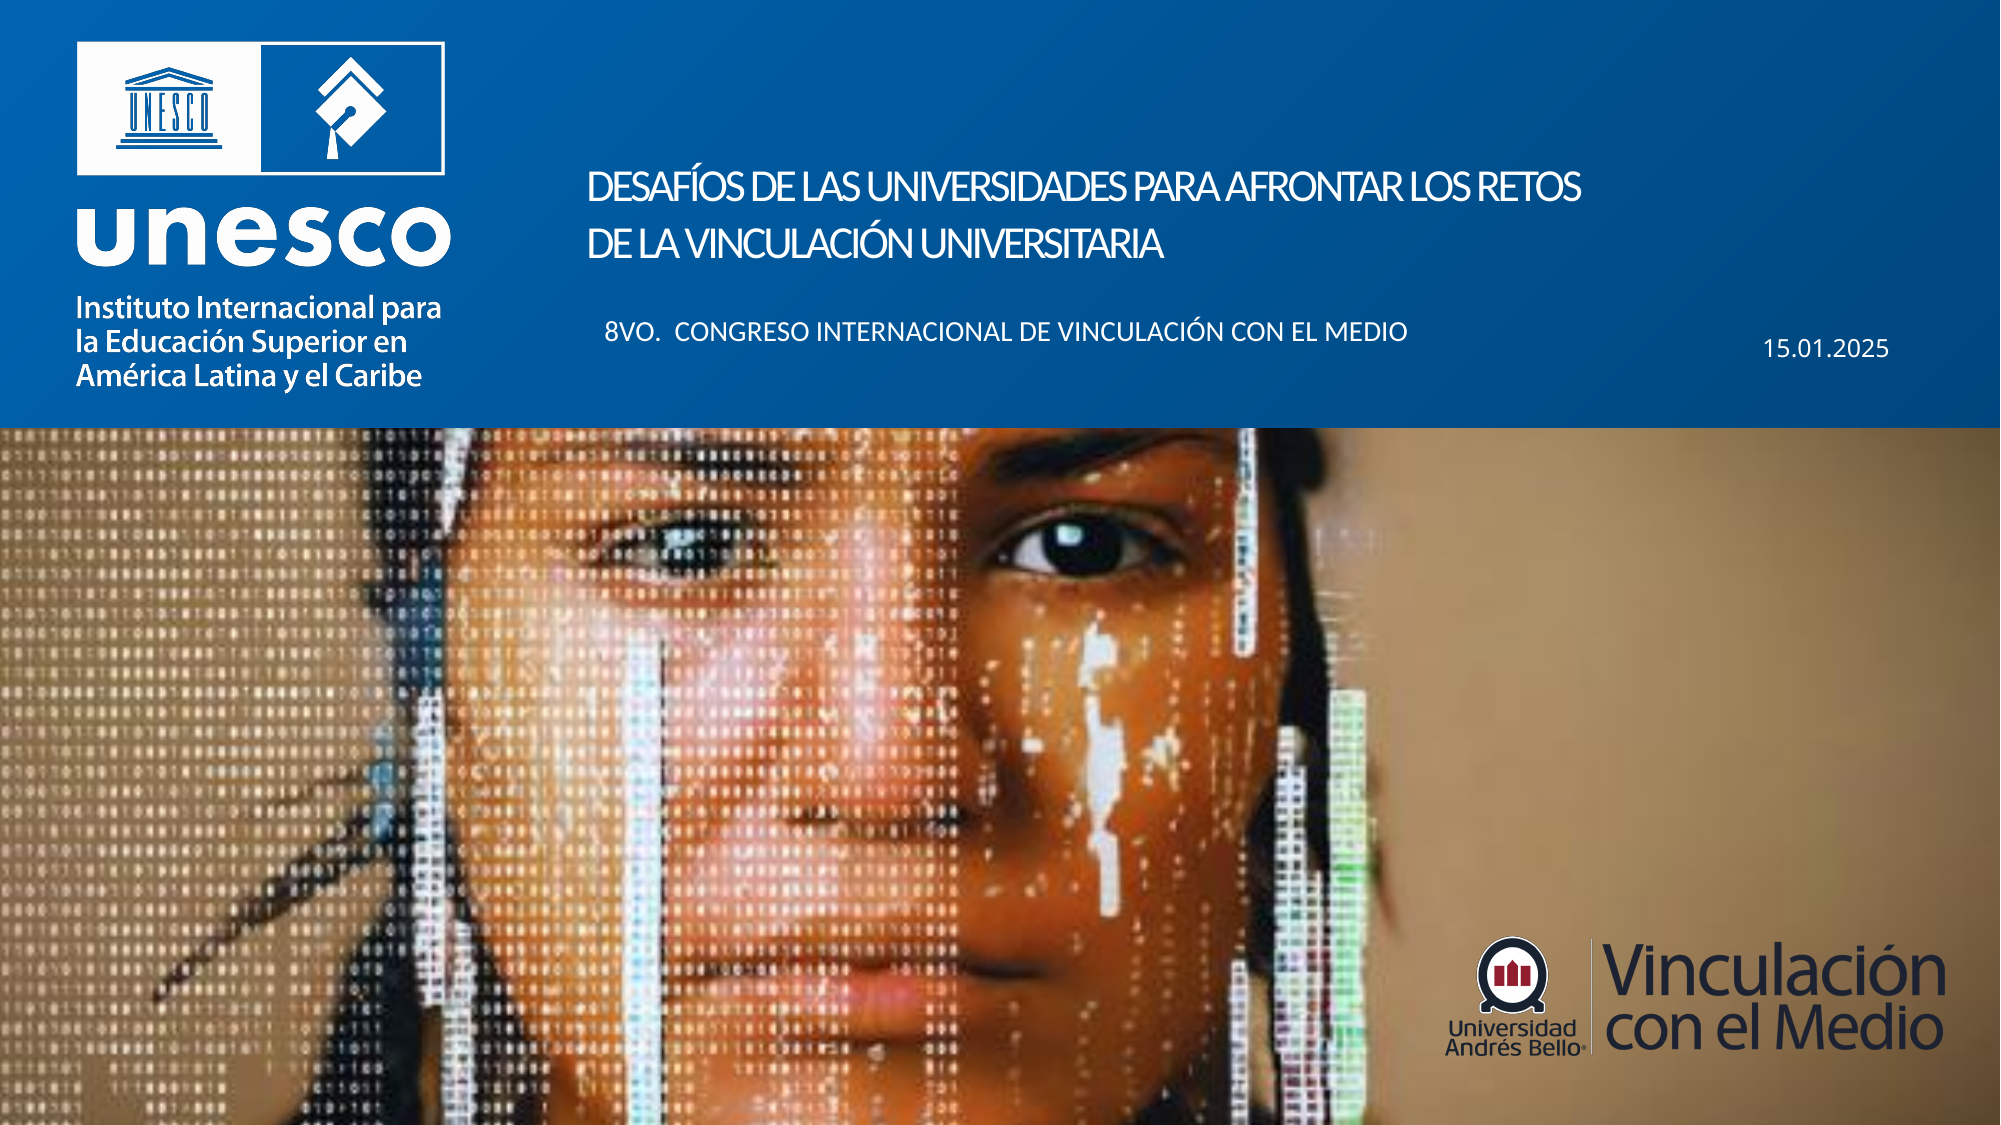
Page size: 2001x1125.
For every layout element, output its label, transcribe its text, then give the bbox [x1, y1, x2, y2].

text_box 15.01.2025 [1747, 324, 1905, 370]
picture [50, 13, 474, 415]
picture [0, 428, 2000, 1125]
title DESAFÍOS DE LAS UNIVERSIDADES PARA AFRONTAR LOS RETOS DE LA VINCULACIÓN UNIVERSITARIA [586, 128, 1610, 292]
subtitle 8VO. CONGRESO INTERNACIONAL DE VINCULACIÓN CON EL MEDIO [604, 304, 1657, 371]
